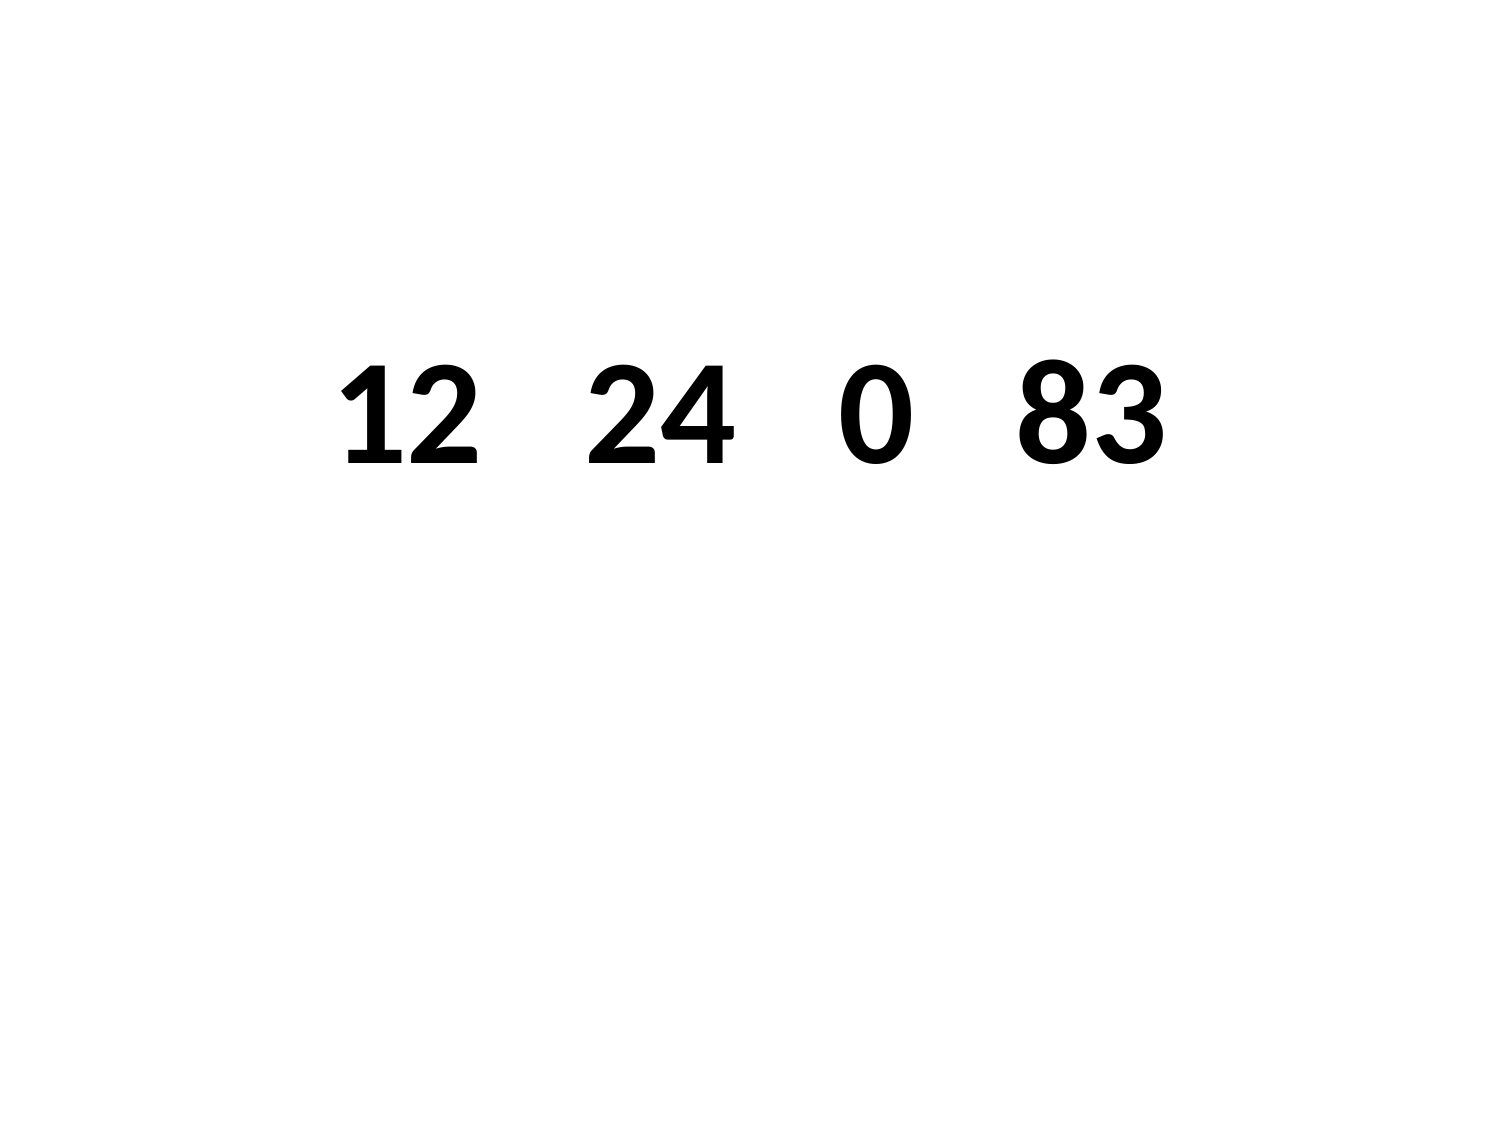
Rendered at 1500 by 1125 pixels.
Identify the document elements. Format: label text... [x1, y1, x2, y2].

title 12 24 0 83 [75, 45, 1425, 762]
